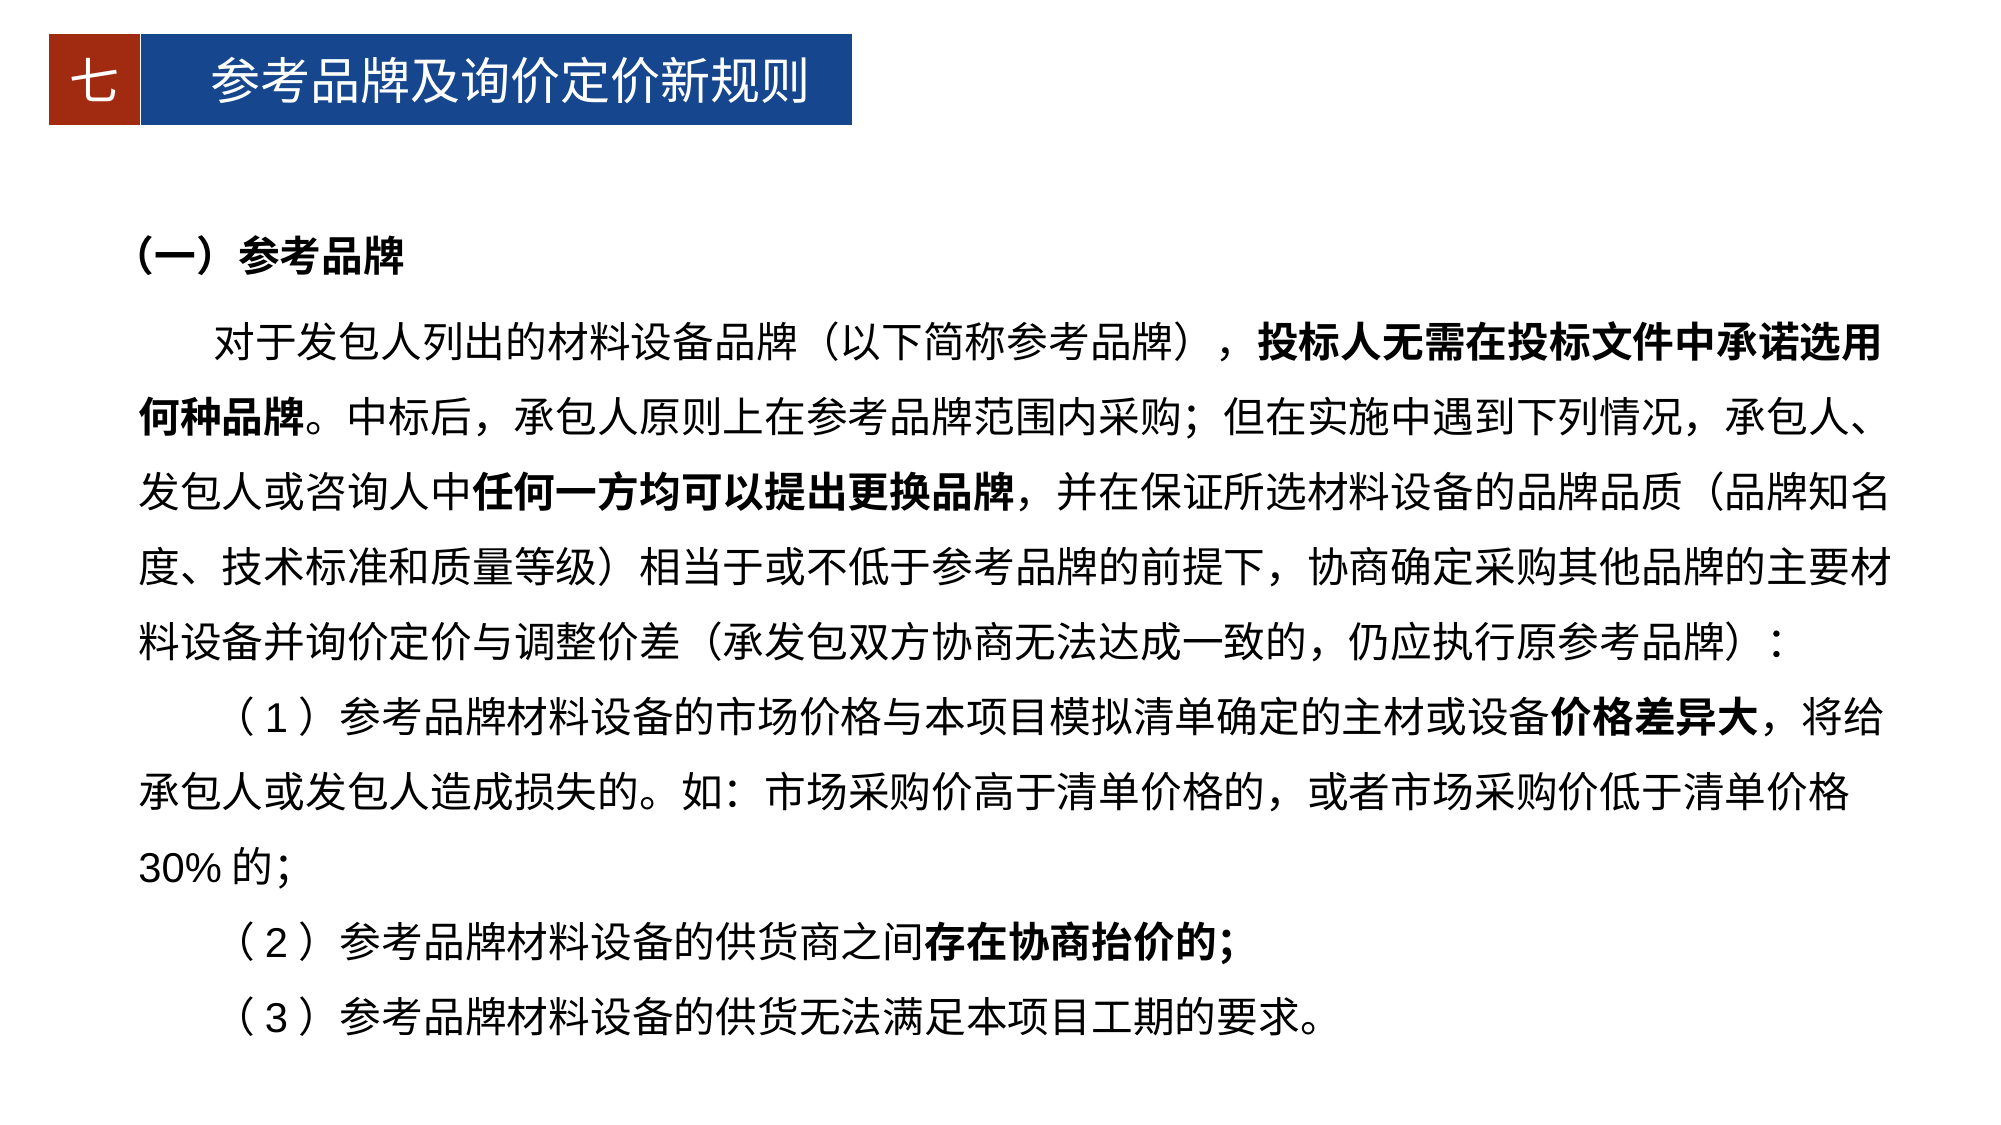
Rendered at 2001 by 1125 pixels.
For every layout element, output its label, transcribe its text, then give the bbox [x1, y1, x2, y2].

text_box （一）参考品牌 [98, 222, 1218, 288]
text_box 对于发包人列出的材料设备品牌（以下简称参考品牌），投标人无需在投标文件中承诺选用何种品牌。中标后，承包人原则上在参考品牌范围内采购；但在实施中遇到下列情况，承包人、发包人或咨询人中任何一方均可以提出更换品牌，并在保证所选材料设备的品牌品质（品牌知名度、技术标准和质量等级）相当于或不低于参考品牌的前提下，协商确定采购其他品牌的主要材料设备并询价定价与调整价差（承发包双方协商无法达成一致的，仍应执行原参考品牌）： （1）参考品牌材料设备的市场价格与本项目模拟清单确定的主材或设备价格差异大，将给承包人或发包人造成损失的。如：市场采购价高于清单价格的，或者市场采购价低于清单价格30%的； （2）参考品牌材料设备的供货商之间存在协商抬价的； （3）参考品牌材料设备的供货无法满足本项目工期的要求。 [123, 283, 1924, 1048]
text_box 参考品牌及询价定价新规则 [155, 41, 865, 117]
text_box 七 [48, 41, 141, 117]
